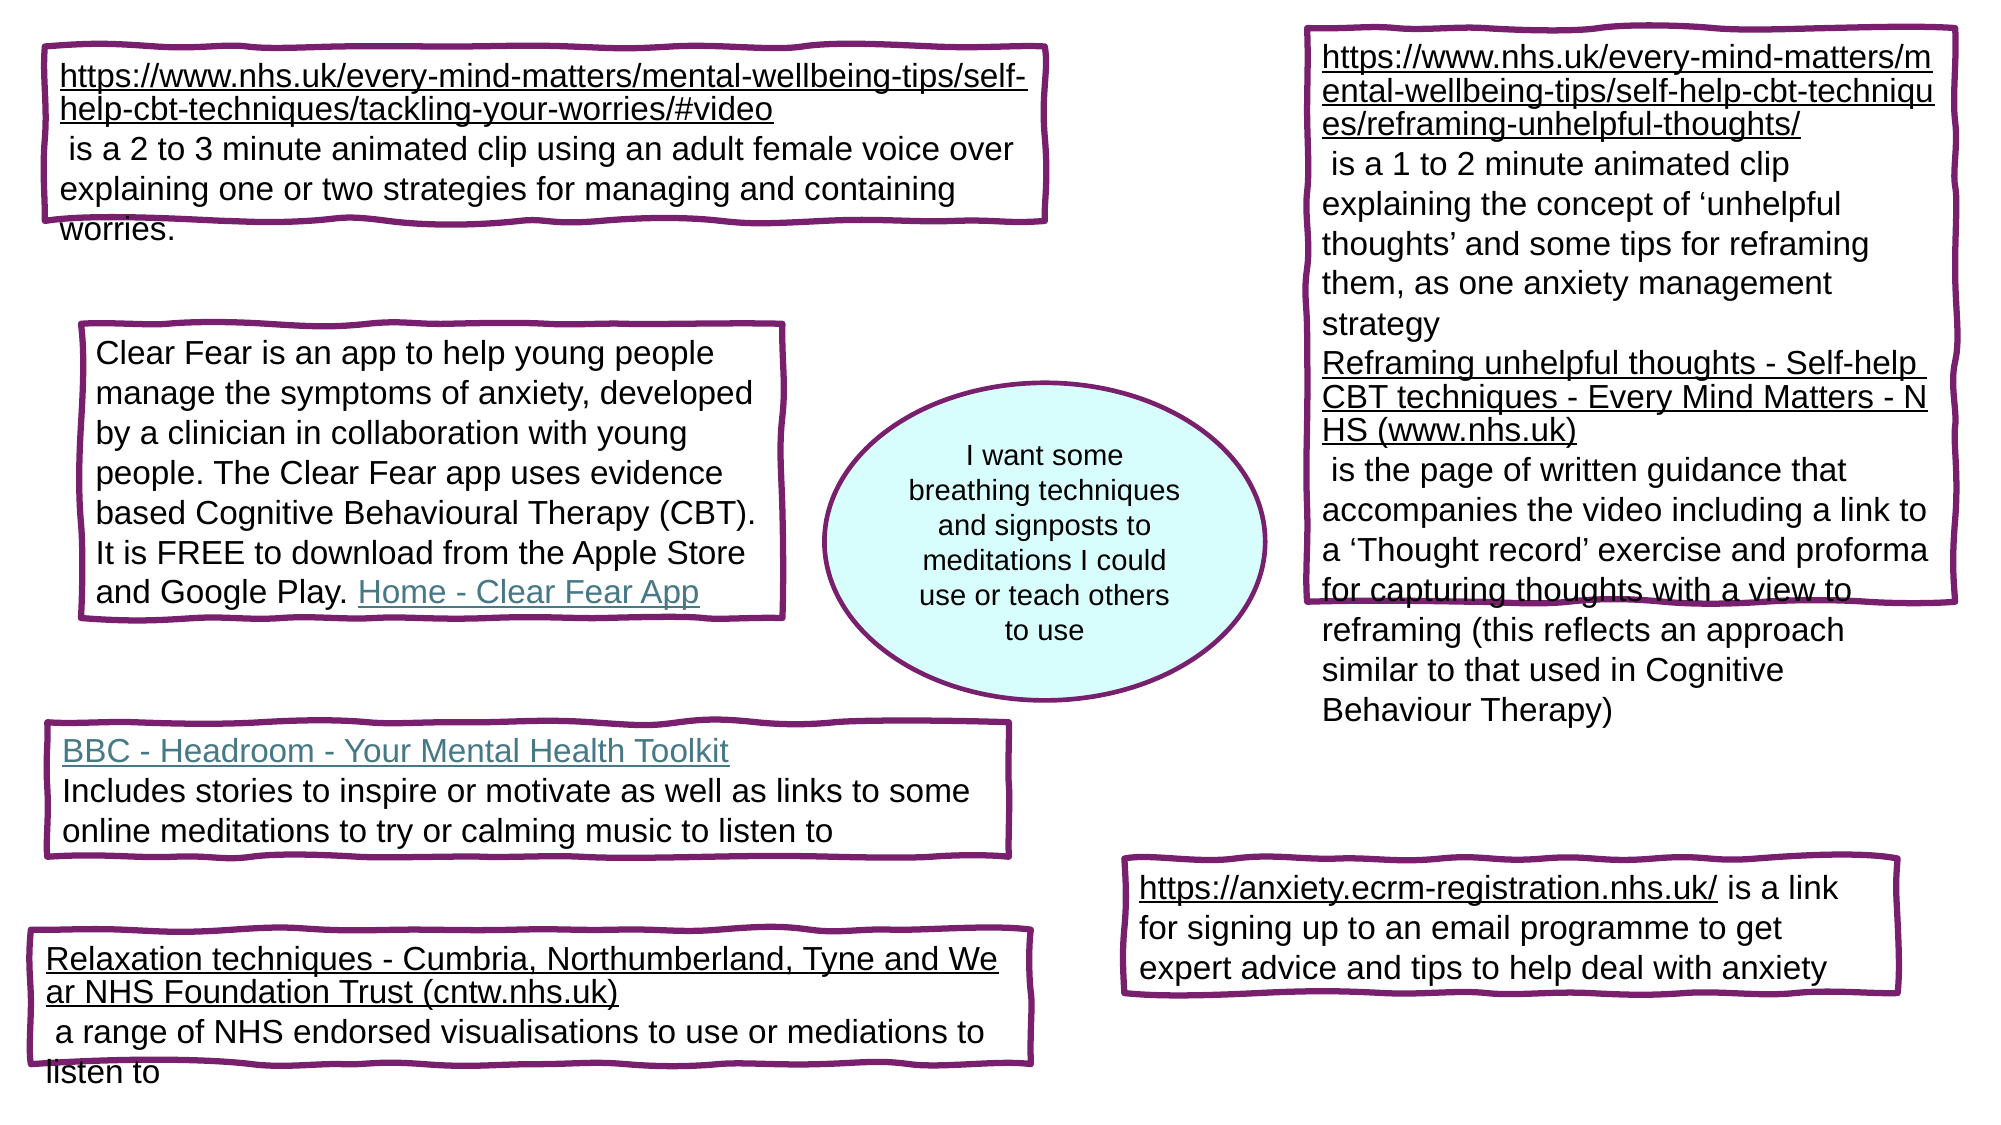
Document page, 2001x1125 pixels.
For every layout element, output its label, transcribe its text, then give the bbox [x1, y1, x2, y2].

text_box Clear Fear is an app to help young people manage the symptoms of anxiety, developed by a clinician in collaboration with young people. The Clear Fear app uses evidence based Cognitive Behavioural Therapy (CBT). It is FREE to download from the Apple Store and Google Play. Home - Clear Fear App [79, 322, 784, 621]
text_box https://www.nhs.uk/every-mind-matters/mental-wellbeing-tips/self-help-cbt-techniques/reframing-unhelpful-thoughts/ is a 1 to 2 minute animated clip explaining the concept of ‘unhelpful thoughts’ and some tips for reframing them, as one anxiety management strategy Reframing unhelpful thoughts - Self-help CBT techniques - Every Mind Matters - NHS (www.nhs.uk) is the page of written guidance that accompanies the video including a link to a ‘Thought record’ exercise and proforma for capturing thoughts with a view to reframing (this reflects an approach similar to that used in Cognitive Behaviour Therapy) [1305, 25, 1958, 604]
text_box BBC - Headroom - Your Mental Health Toolkit Includes stories to inspire or motivate as well as links to some online meditations to try or calming music to listen to [46, 719, 1010, 859]
text_box Relaxation techniques - Cumbria, Northumberland, Tyne and Wear NHS Foundation Trust (cntw.nhs.uk) a range of NHS endorsed visualisations to use or mediations to listen to [29, 926, 1032, 1067]
text_box https://anxiety.ecrm-registration.nhs.uk/ is a link for signing up to an email programme to get expert advice and tips to help deal with anxiety [1122, 854, 1899, 996]
text_box https://www.nhs.uk/every-mind-matters/mental-wellbeing-tips/self-help-cbt-techniques/tackling-your-worries/#video is a 2 to 3 minute animated clip using an adult female voice over explaining one or two strategies for managing and containing worries. [43, 43, 1047, 225]
text_box I want some breathing techniques and signposts to meditations I could use or teach others to use [822, 381, 1267, 702]
